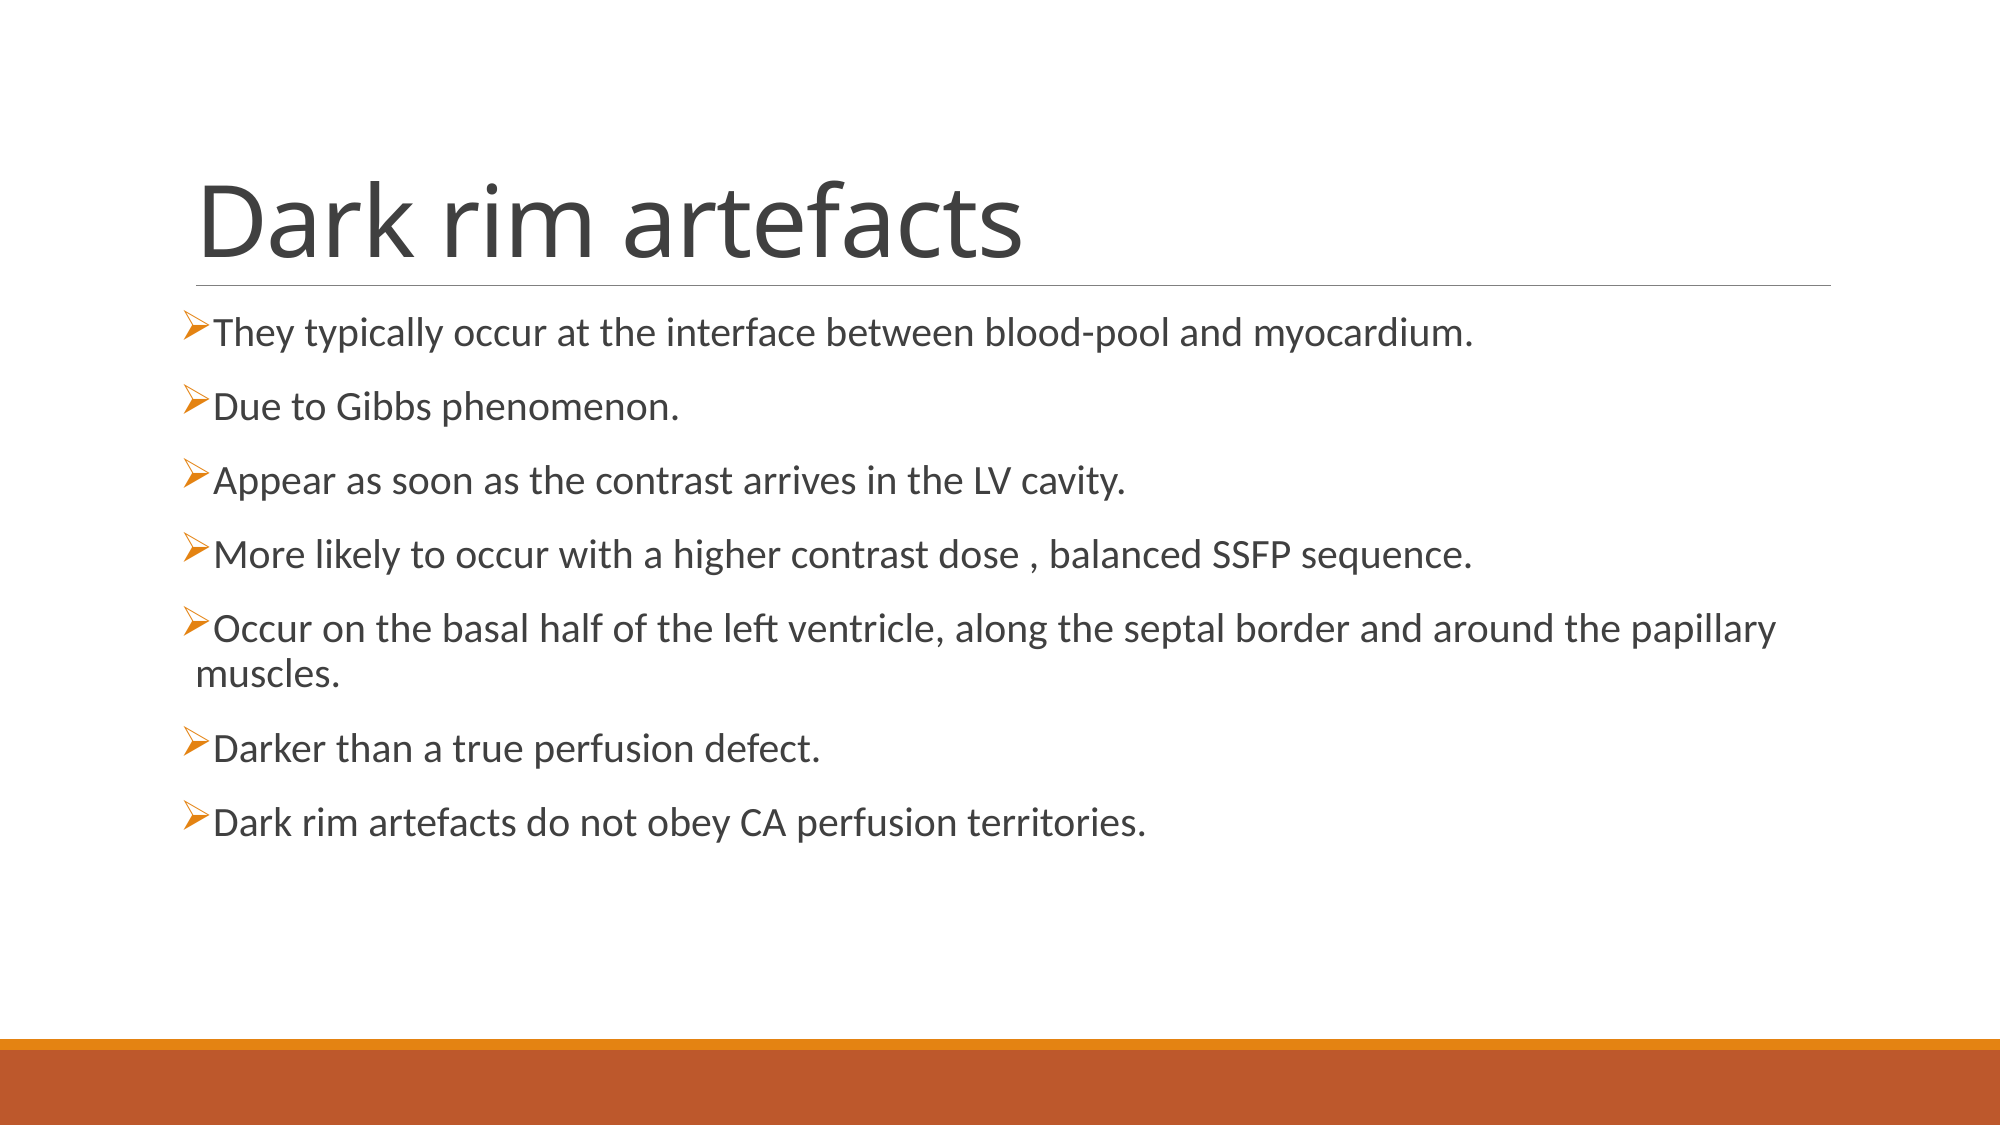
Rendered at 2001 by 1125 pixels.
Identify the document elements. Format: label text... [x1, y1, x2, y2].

list They typically occur at the interface between blood-pool and myocardium. Due to Gibbs phenomenon. Appear as soon as the contrast arrives in the LV cavity. More likely to occur with a higher contrast dose , balanced SSFP sequence. Occur on the basal half of the left ventricle, along the septal border and around the papillary muscles. Darker than a true perfusion defect. Dark rim artefacts do not obey CA perfusion territories. [180, 302, 1830, 963]
title Dark rim artefacts [180, 47, 1830, 285]
